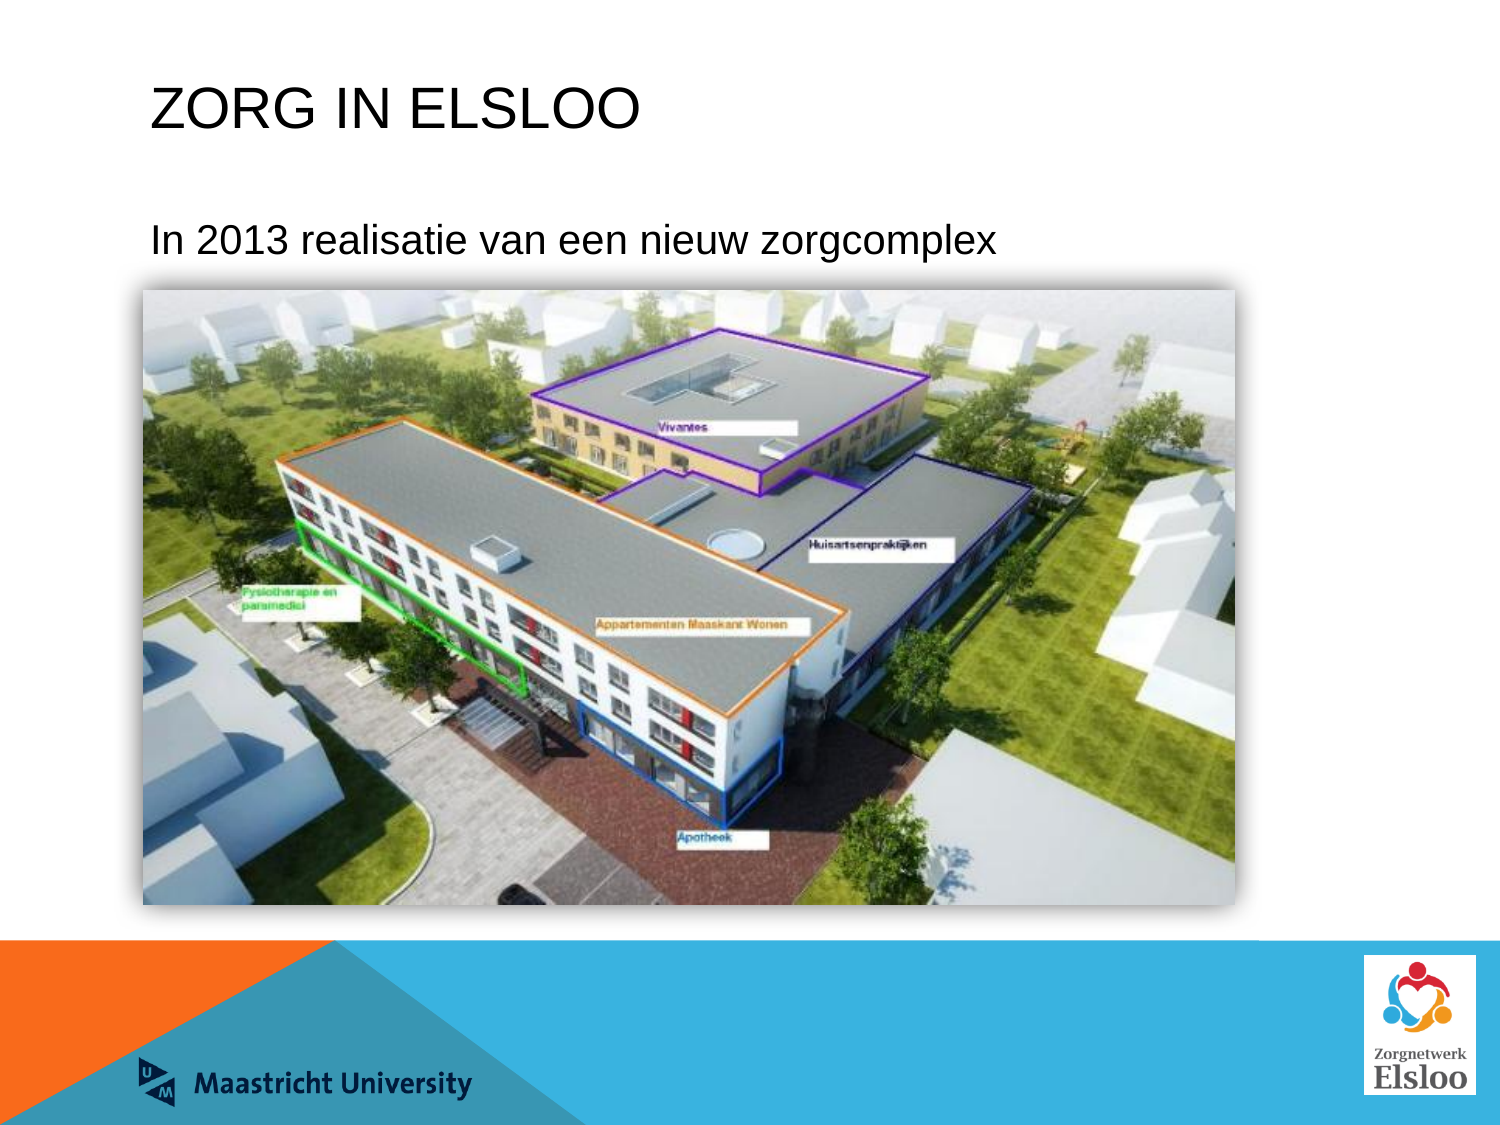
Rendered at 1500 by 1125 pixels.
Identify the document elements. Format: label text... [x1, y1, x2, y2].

title Zorg in Elsloo [135, 60, 1369, 150]
picture [138, 1044, 485, 1125]
list In 2013 realisatie van een nieuw zorgcomplex [135, 180, 1369, 768]
picture [143, 290, 1235, 905]
picture [1364, 955, 1476, 1095]
